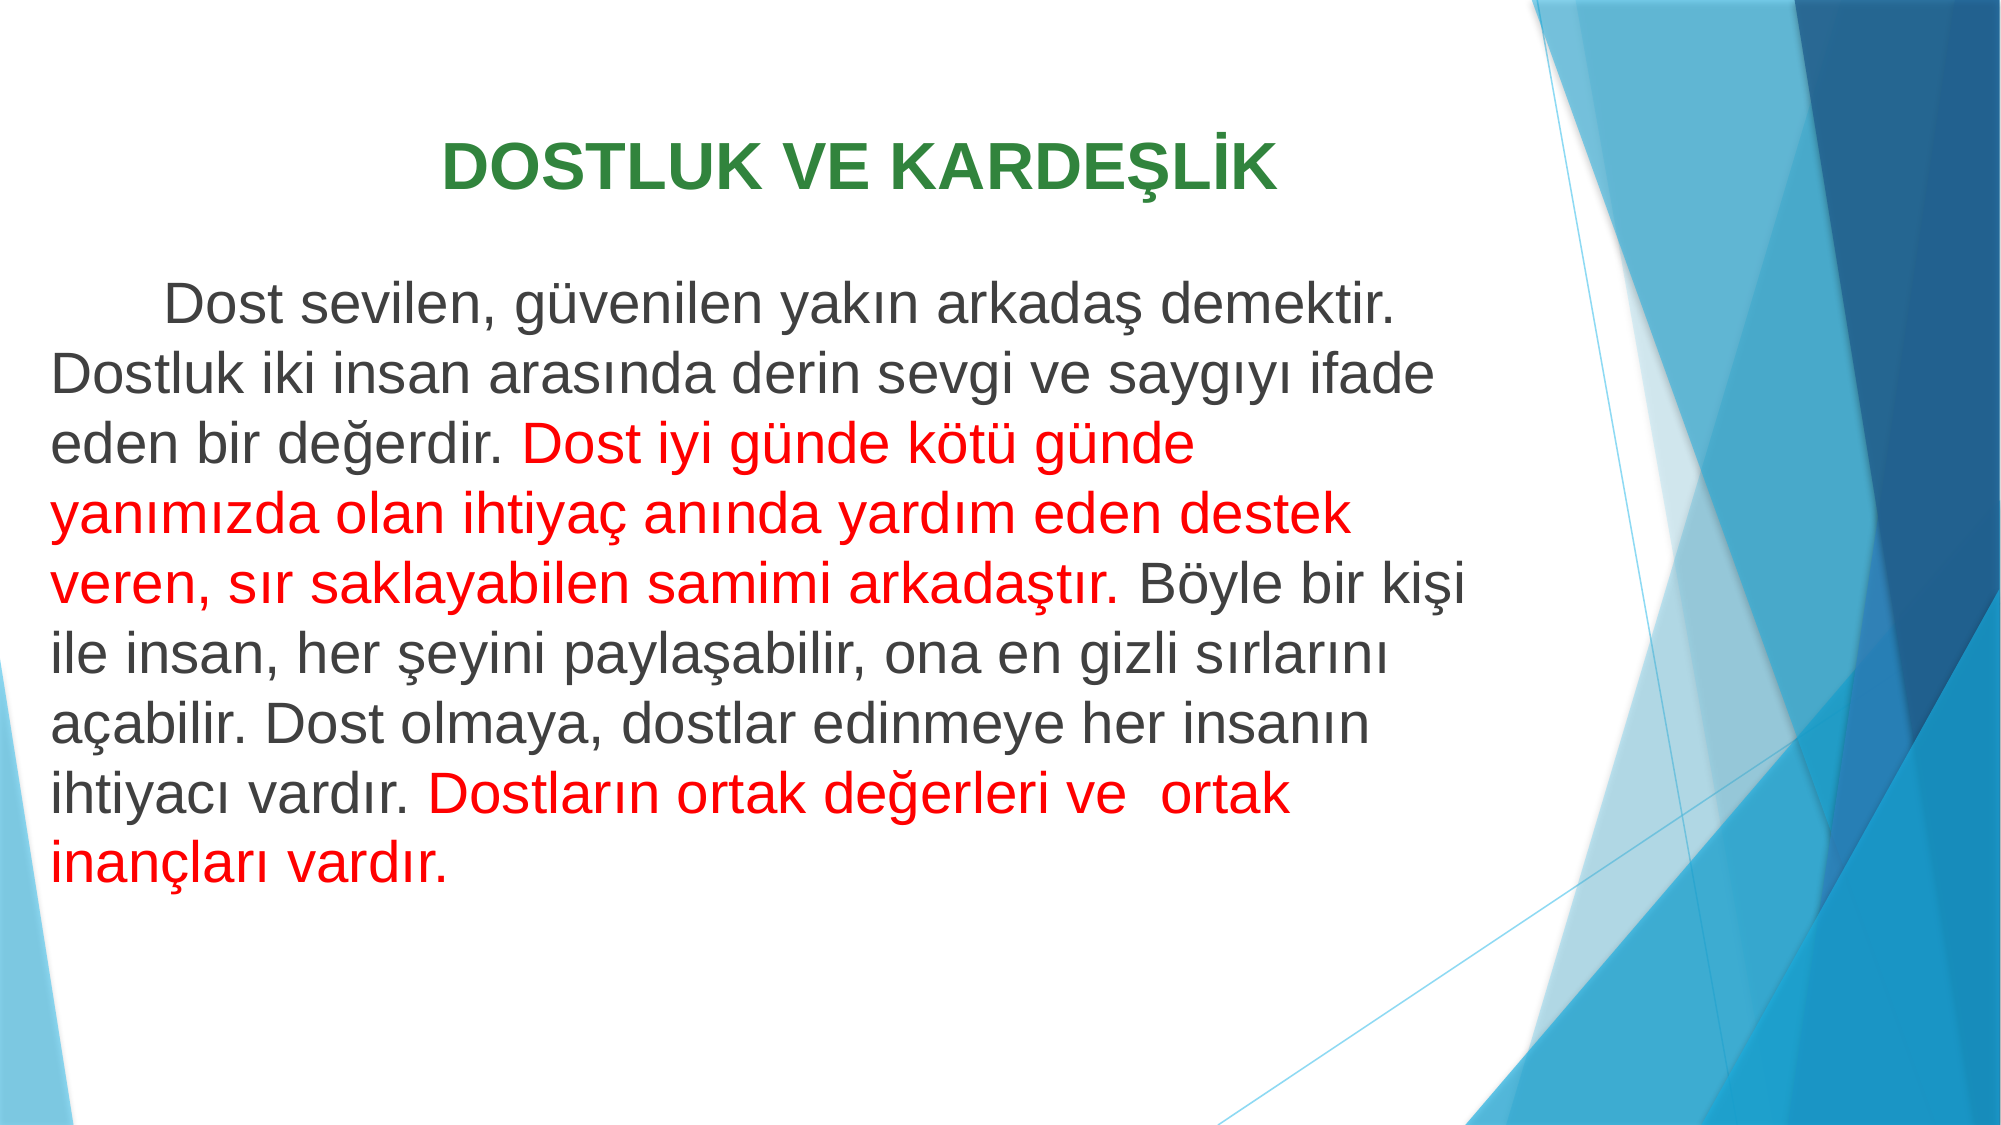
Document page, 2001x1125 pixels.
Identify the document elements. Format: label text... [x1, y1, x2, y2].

title DOSTLUK VE KARDEŞLİK [426, 115, 1333, 223]
list Dost sevilen, güvenilen yakın arkadaş demektir. Dostluk iki insan arasında derin sevgi ve saygıyı ifade eden bir değerdir. Dost iyi günde kötü günde yanımızda olan ihtiyaç anında yardım eden destek veren, sır saklayabilen samimi arkadaştır. Böyle bir kişi ile insan, her şeyini paylaşabilir, ona en gizli sırlarını açabilir. Dost olmaya, dostlar edinmeye her insanın ihtiyacı vardır. Dostların ortak değerleri ve ortak inançları vardır. [35, 258, 1483, 993]
